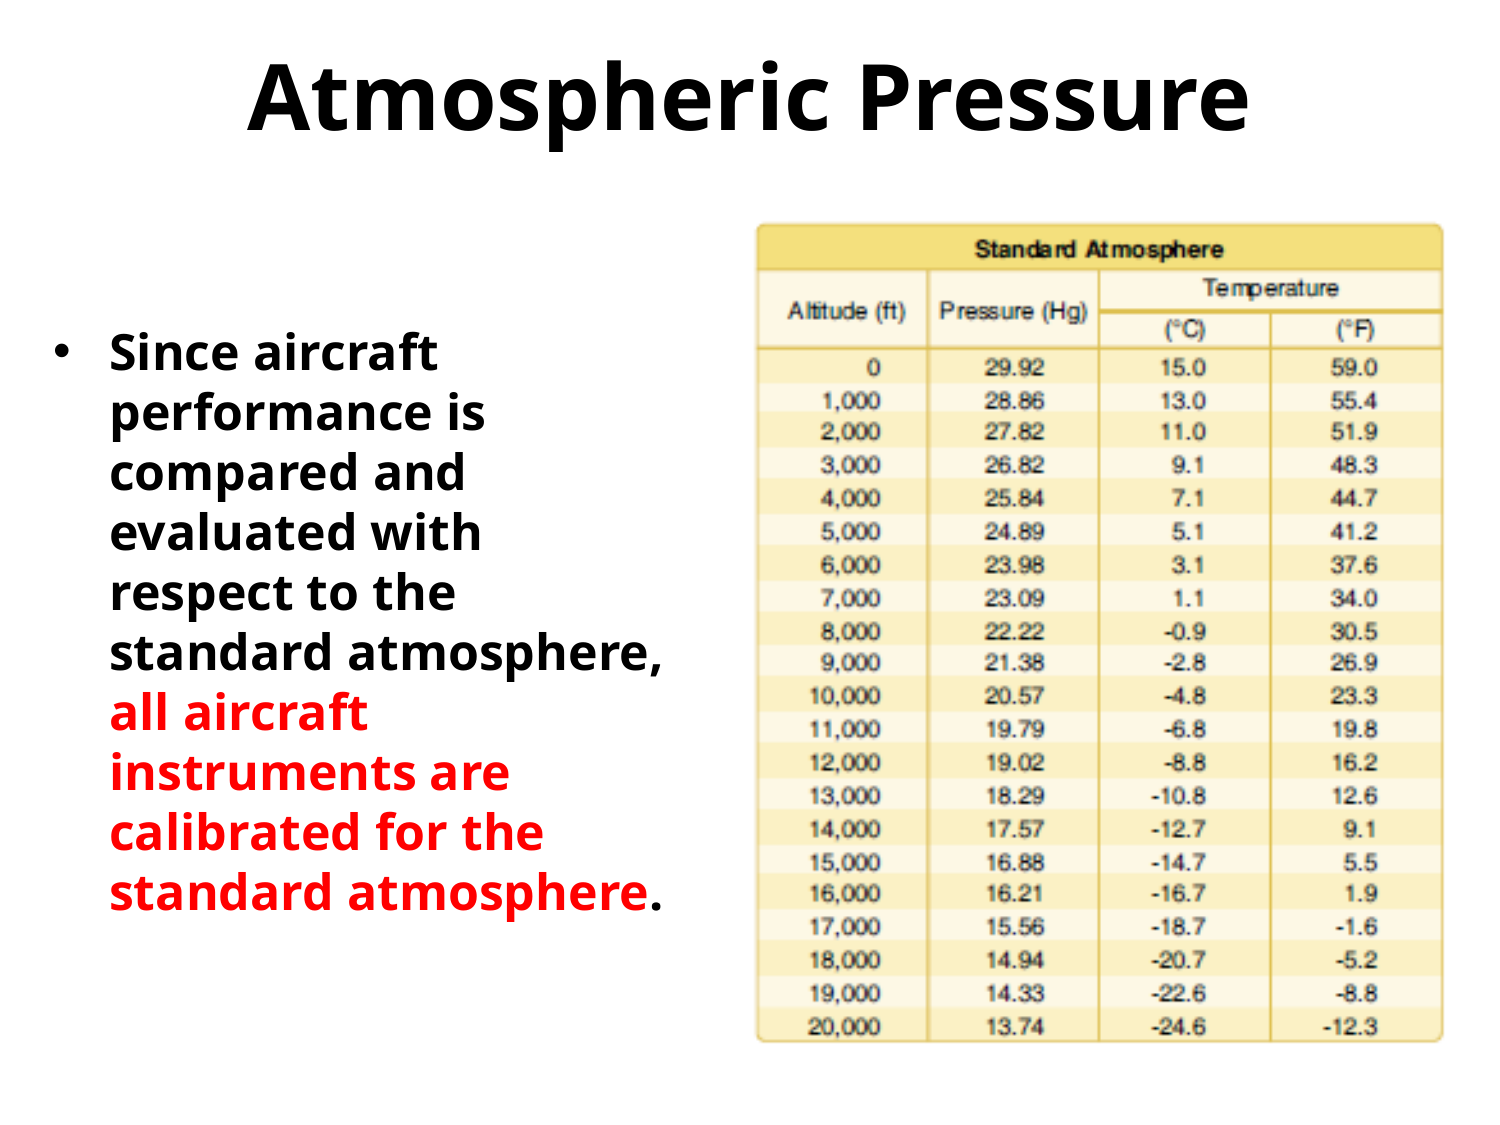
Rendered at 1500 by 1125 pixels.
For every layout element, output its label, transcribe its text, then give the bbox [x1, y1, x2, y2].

text_box Since aircraft performance is compared and evaluated with respect to the standard atmosphere, all aircraft instruments are calibrated for the standard atmosphere. [38, 312, 689, 928]
picture [749, 207, 1452, 1051]
title Atmospheric Pressure [75, 0, 1425, 188]
